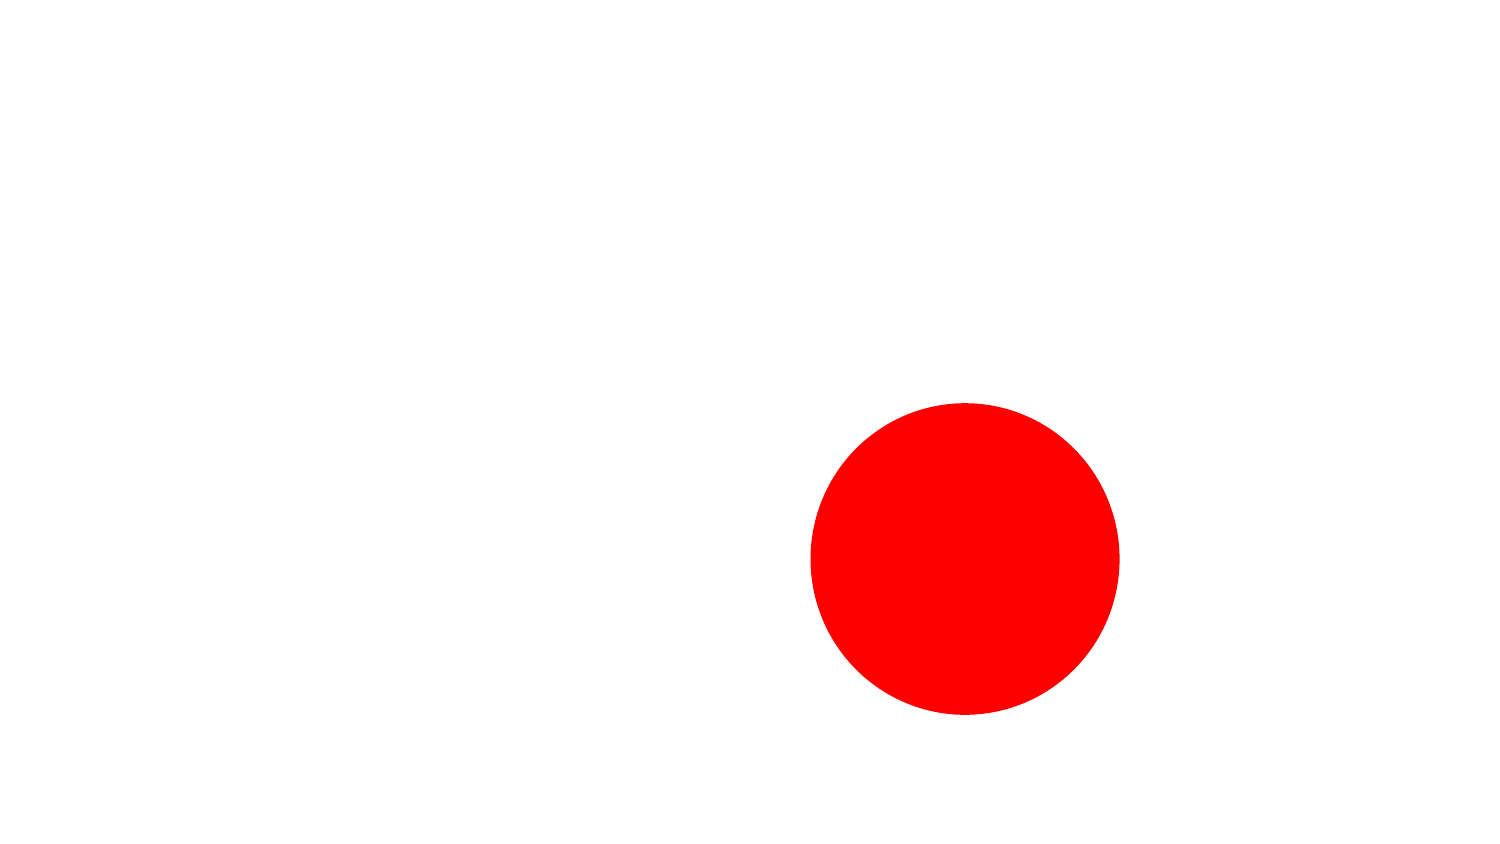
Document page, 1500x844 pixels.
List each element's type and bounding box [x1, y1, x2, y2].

title [257, 87, 1229, 747]
text_box [810, 403, 1120, 715]
